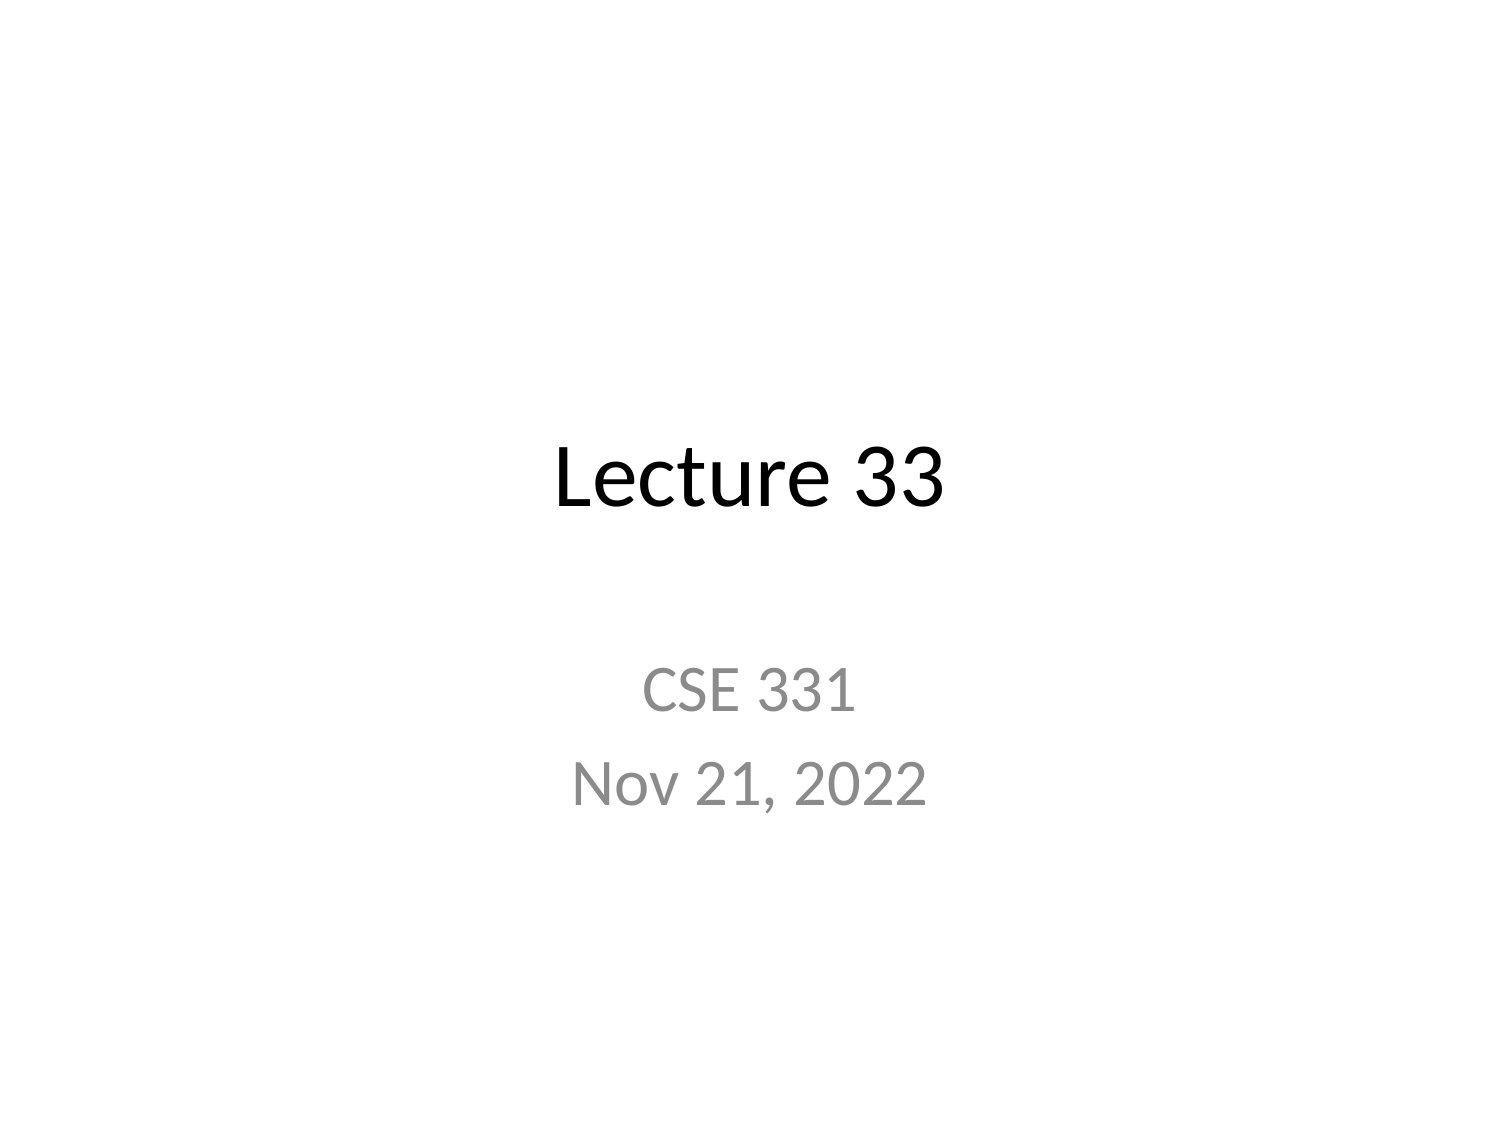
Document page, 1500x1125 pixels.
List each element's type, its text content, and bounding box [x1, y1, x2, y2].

subtitle CSE 331 Nov 21, 2022 [225, 637, 1275, 925]
title Lecture 33 [112, 349, 1388, 591]
